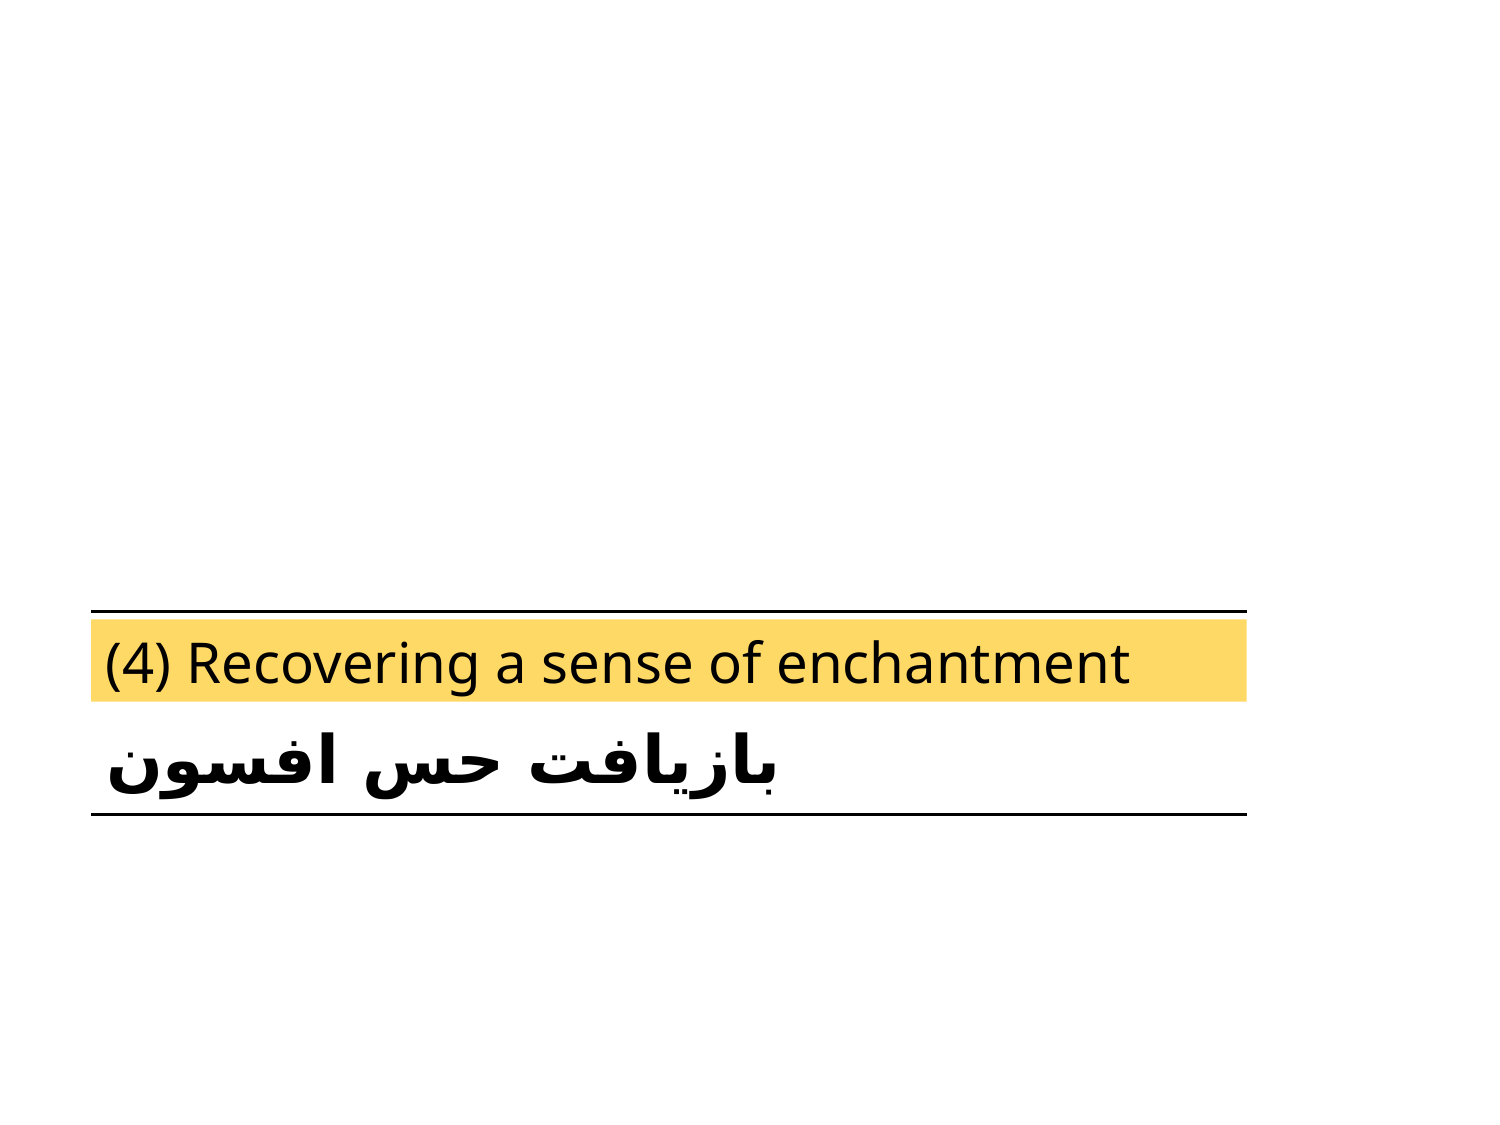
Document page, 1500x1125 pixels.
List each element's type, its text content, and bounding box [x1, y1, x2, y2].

text_box بازيافت حس افسون [91, 709, 1247, 804]
text_box (4) Recovering a sense of enchantment [91, 619, 1247, 702]
